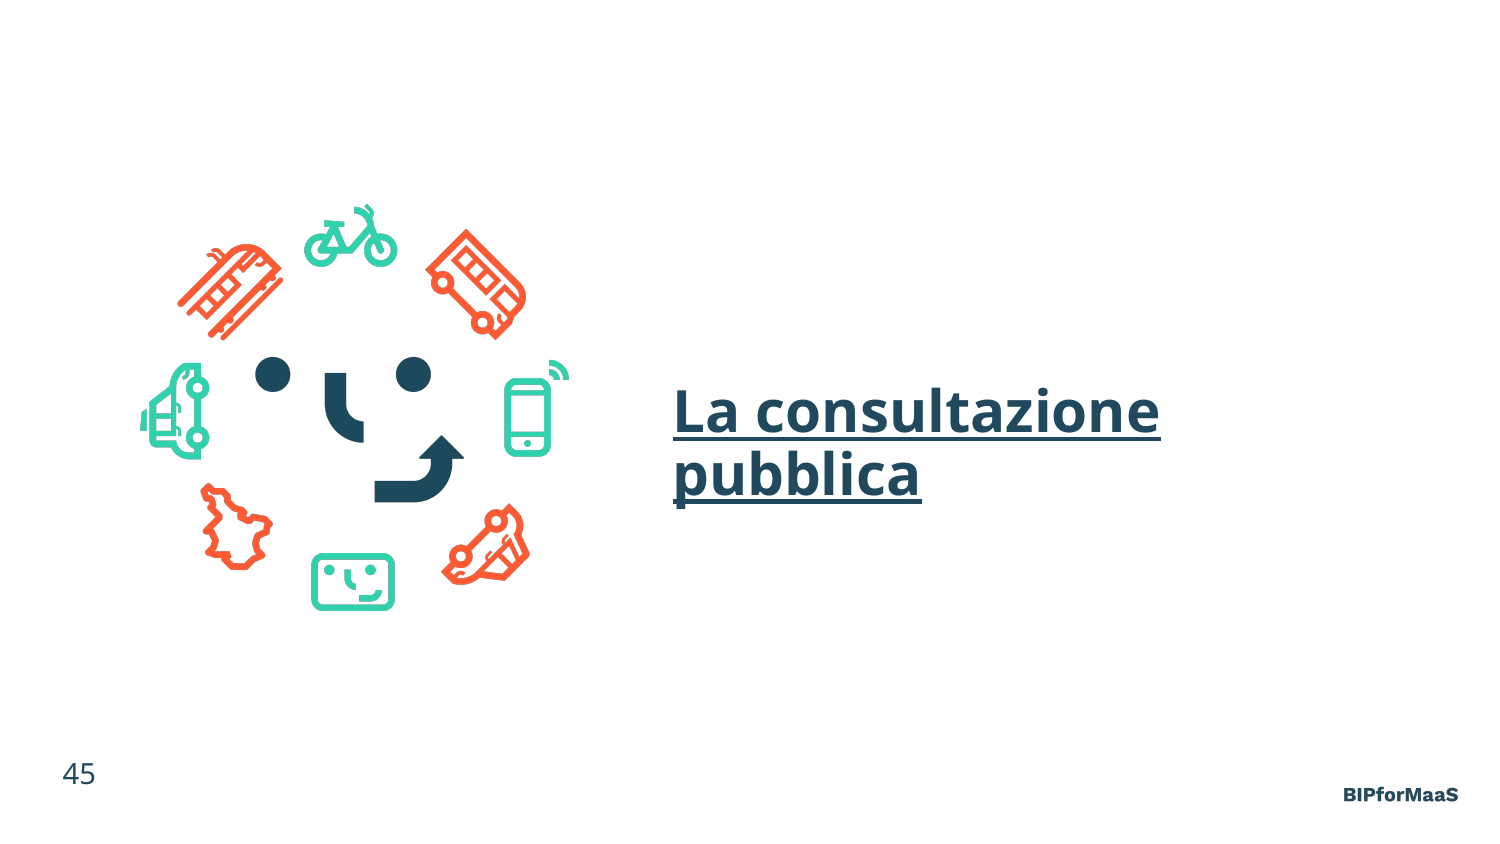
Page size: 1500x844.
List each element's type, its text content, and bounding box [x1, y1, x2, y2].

picture [140, 204, 569, 611]
picture [1302, 744, 1500, 844]
title La consultazione pubblica [657, 374, 1368, 608]
